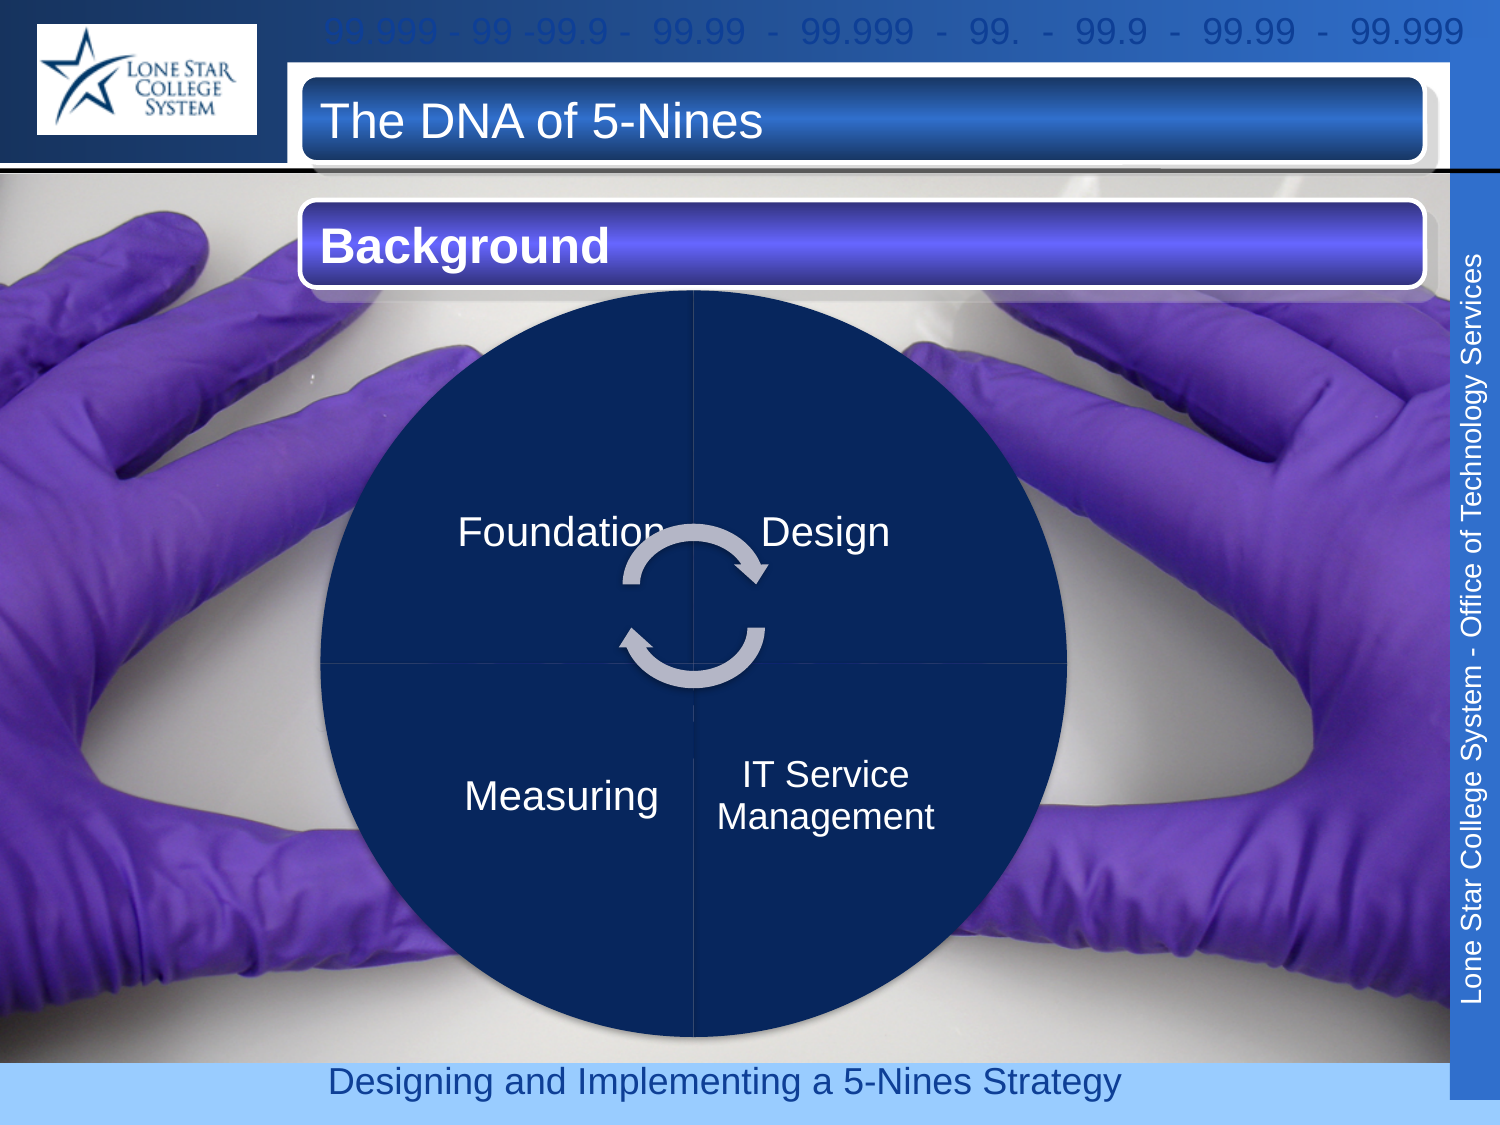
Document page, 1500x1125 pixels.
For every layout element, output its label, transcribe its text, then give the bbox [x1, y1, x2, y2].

picture [0, 174, 1451, 1063]
text_box The DNA of 5-Nines [299, 74, 1425, 163]
picture [37, 24, 257, 135]
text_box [0, 174, 1388, 1038]
